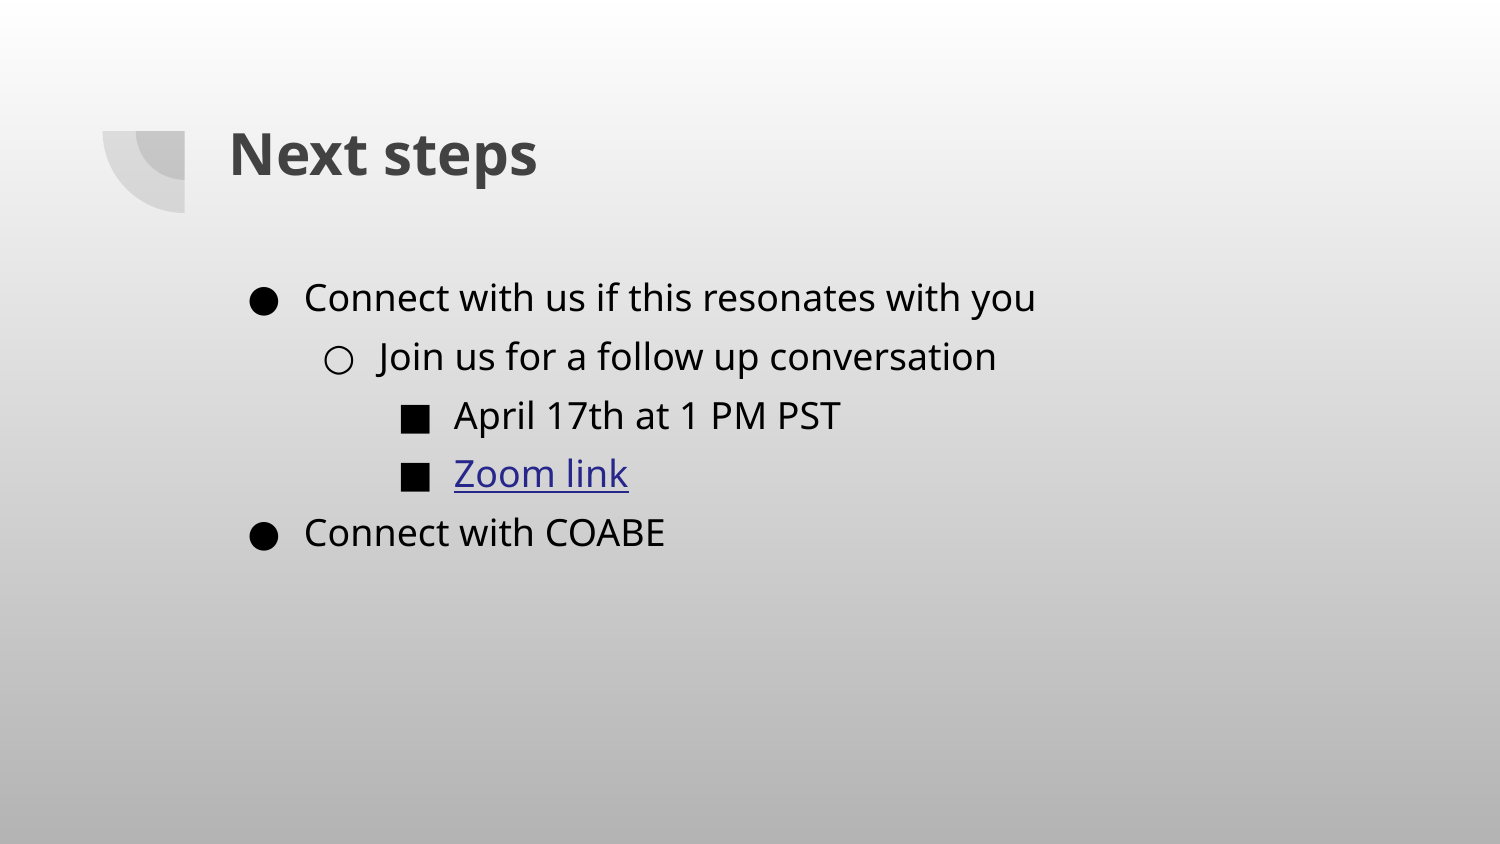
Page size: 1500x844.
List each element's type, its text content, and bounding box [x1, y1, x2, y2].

list Connect with us if this resonates with you Join us for a follow up conversation April 17th at 1 PM PST Zoom link Connect with COABE [213, 249, 1368, 667]
title Next steps [213, 98, 1368, 249]
